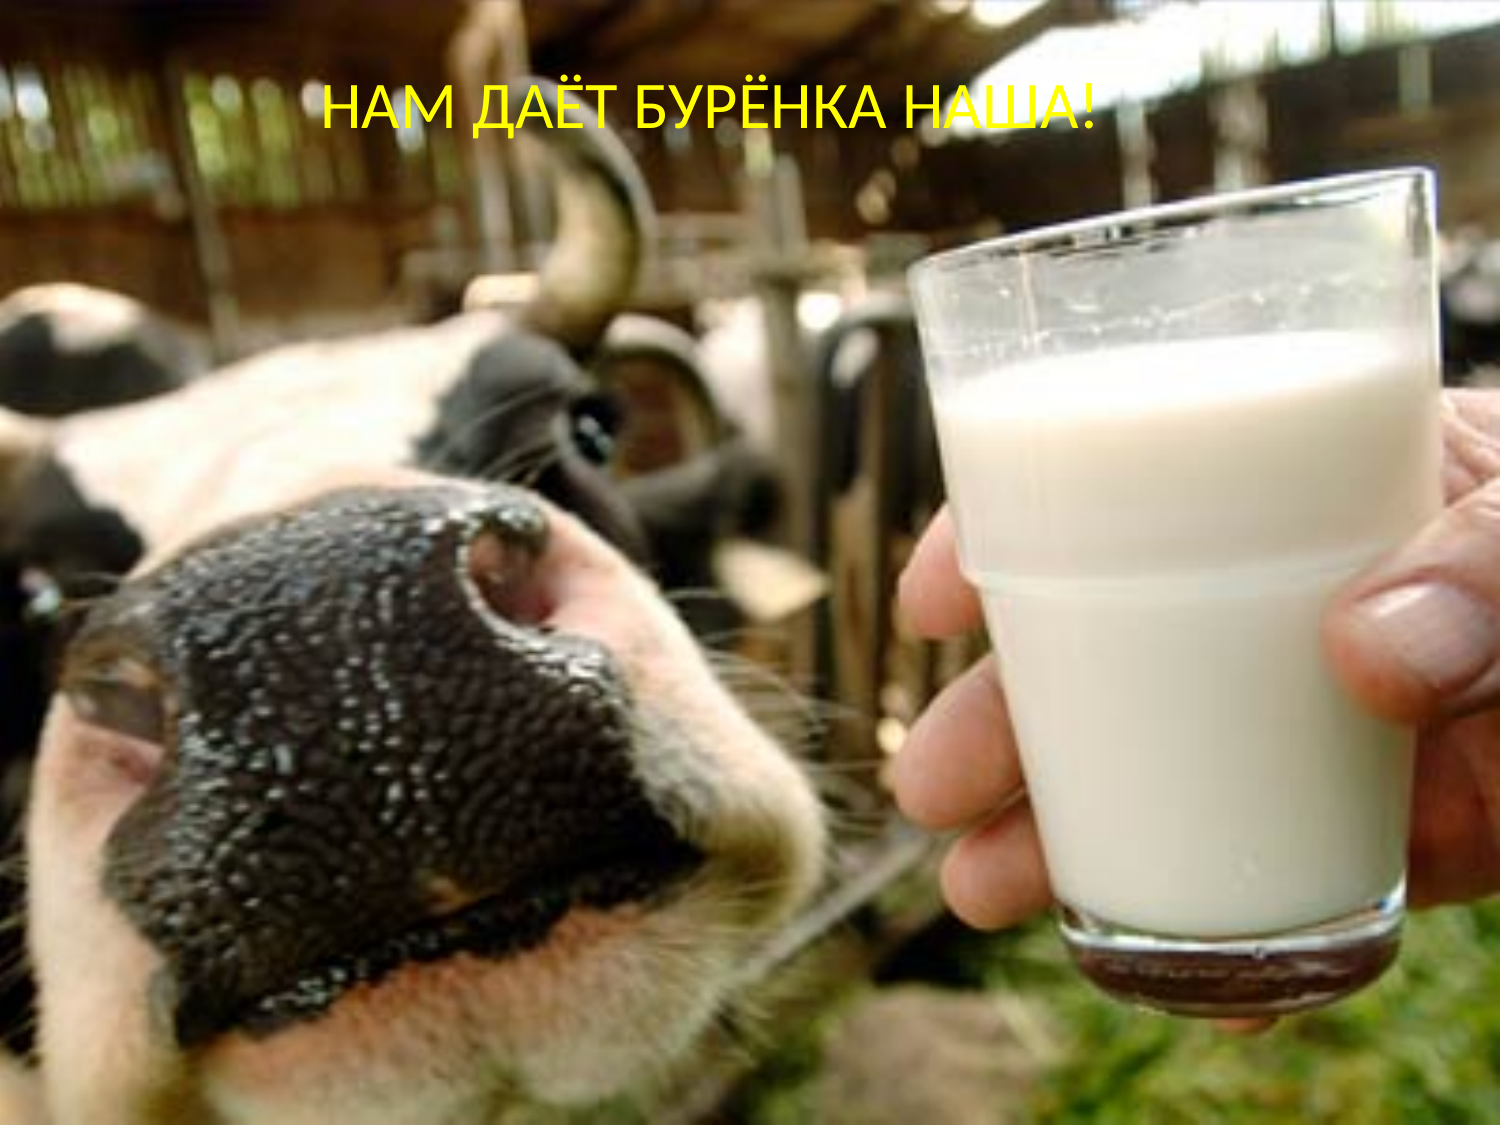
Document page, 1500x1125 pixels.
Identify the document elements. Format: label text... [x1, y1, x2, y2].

text_box НАМ ДАЁТ БУРЁНКА НАША! [305, 54, 1116, 150]
picture [0, 0, 1500, 1125]
